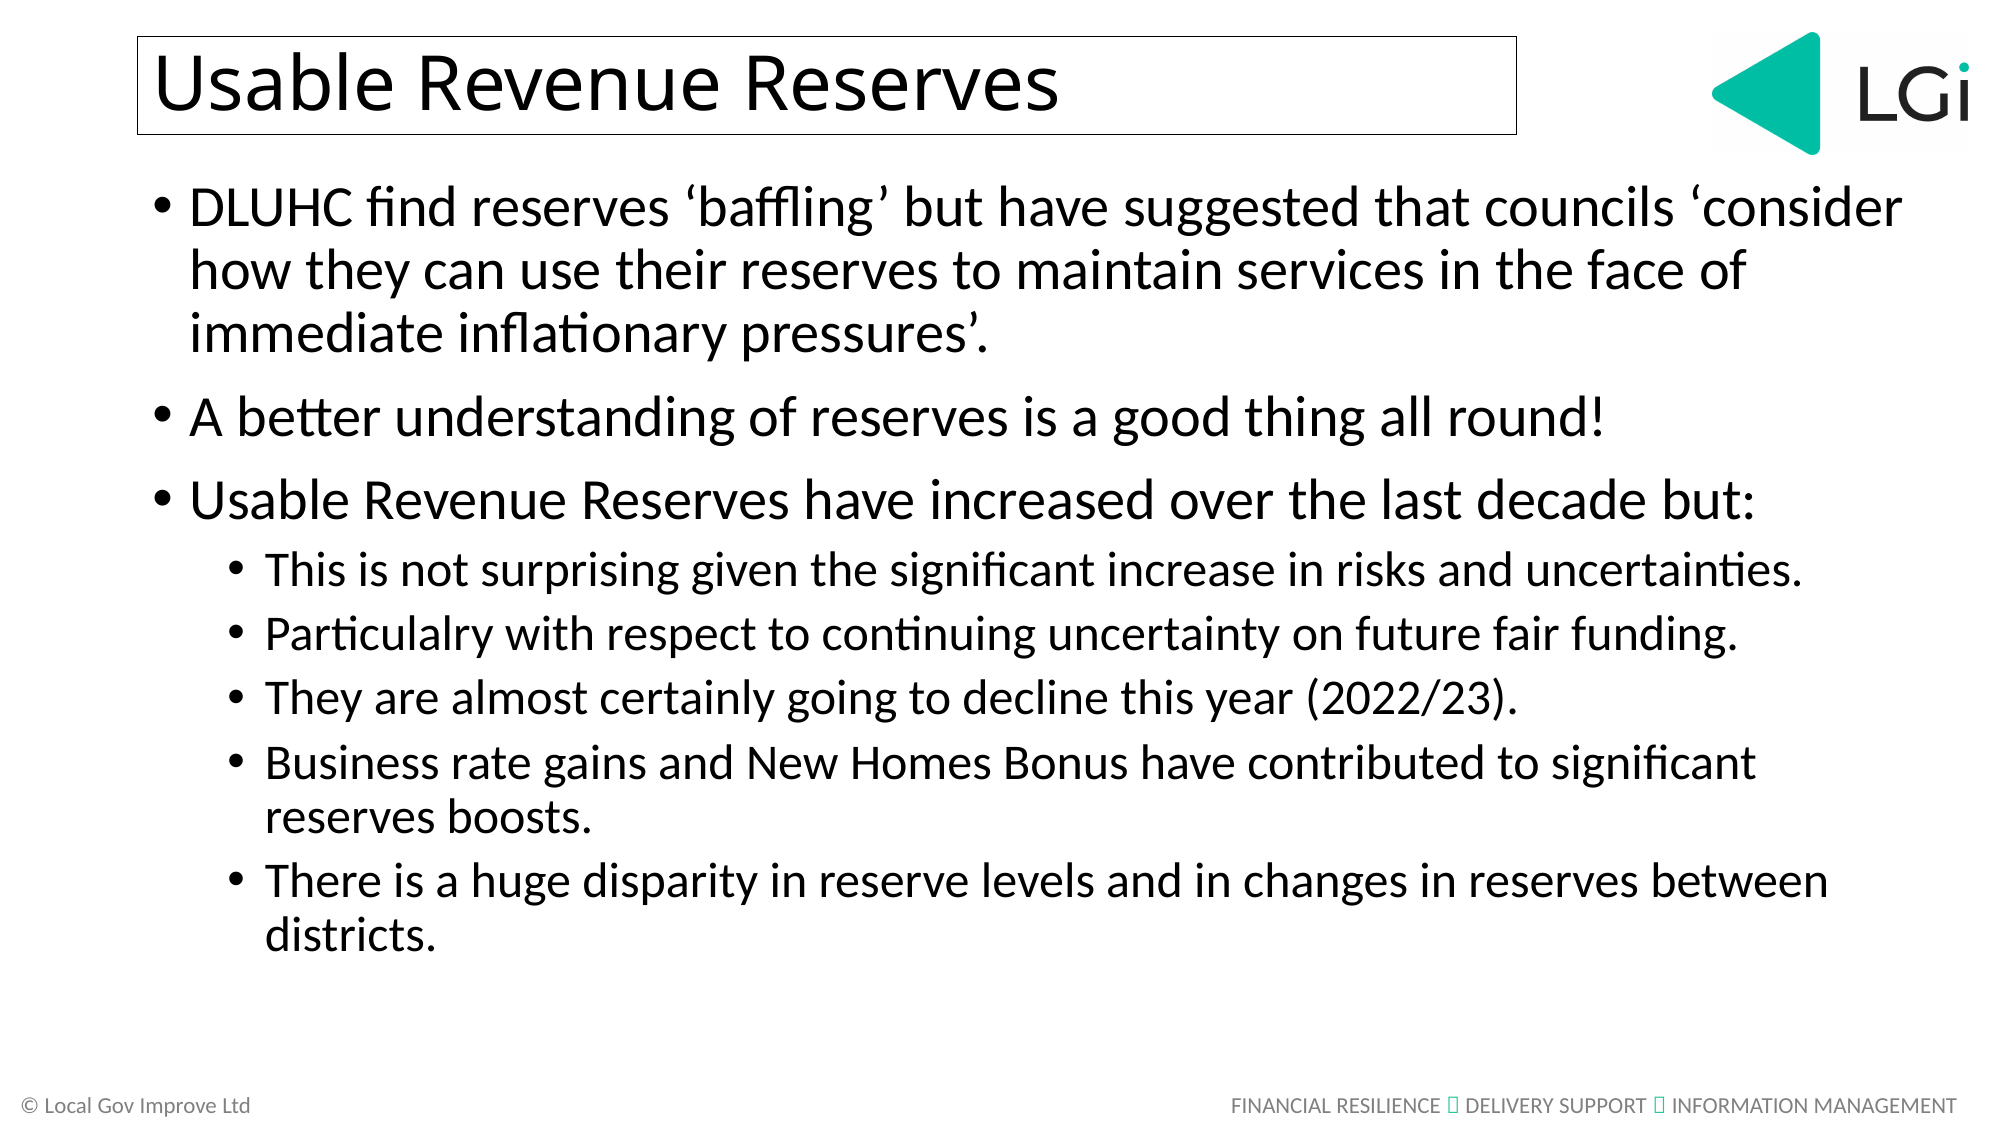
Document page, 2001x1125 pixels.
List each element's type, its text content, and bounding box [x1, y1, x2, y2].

picture [1712, 32, 1969, 155]
list DLUHC find reserves ‘baffling’ but have suggested that councils ‘consider how they can use their reserves to maintain services in the face of immediate inflationary pressures’. A better understanding of reserves is a good thing all round! Usable Revenue Reserves have increased over the last decade but: This is not surprising given the significant increase in risks and uncertainties. Particulalry with respect to continuing uncertainty on future fair funding. They are almost certainly going to decline this year (2022/23). Business rate gains and New Homes Bonus have contributed to significant reserves boosts. There is a huge disparity in reserve levels and in changes in reserves between districts. [137, 168, 1944, 1060]
title Usable Revenue Reserves [137, 36, 1517, 135]
